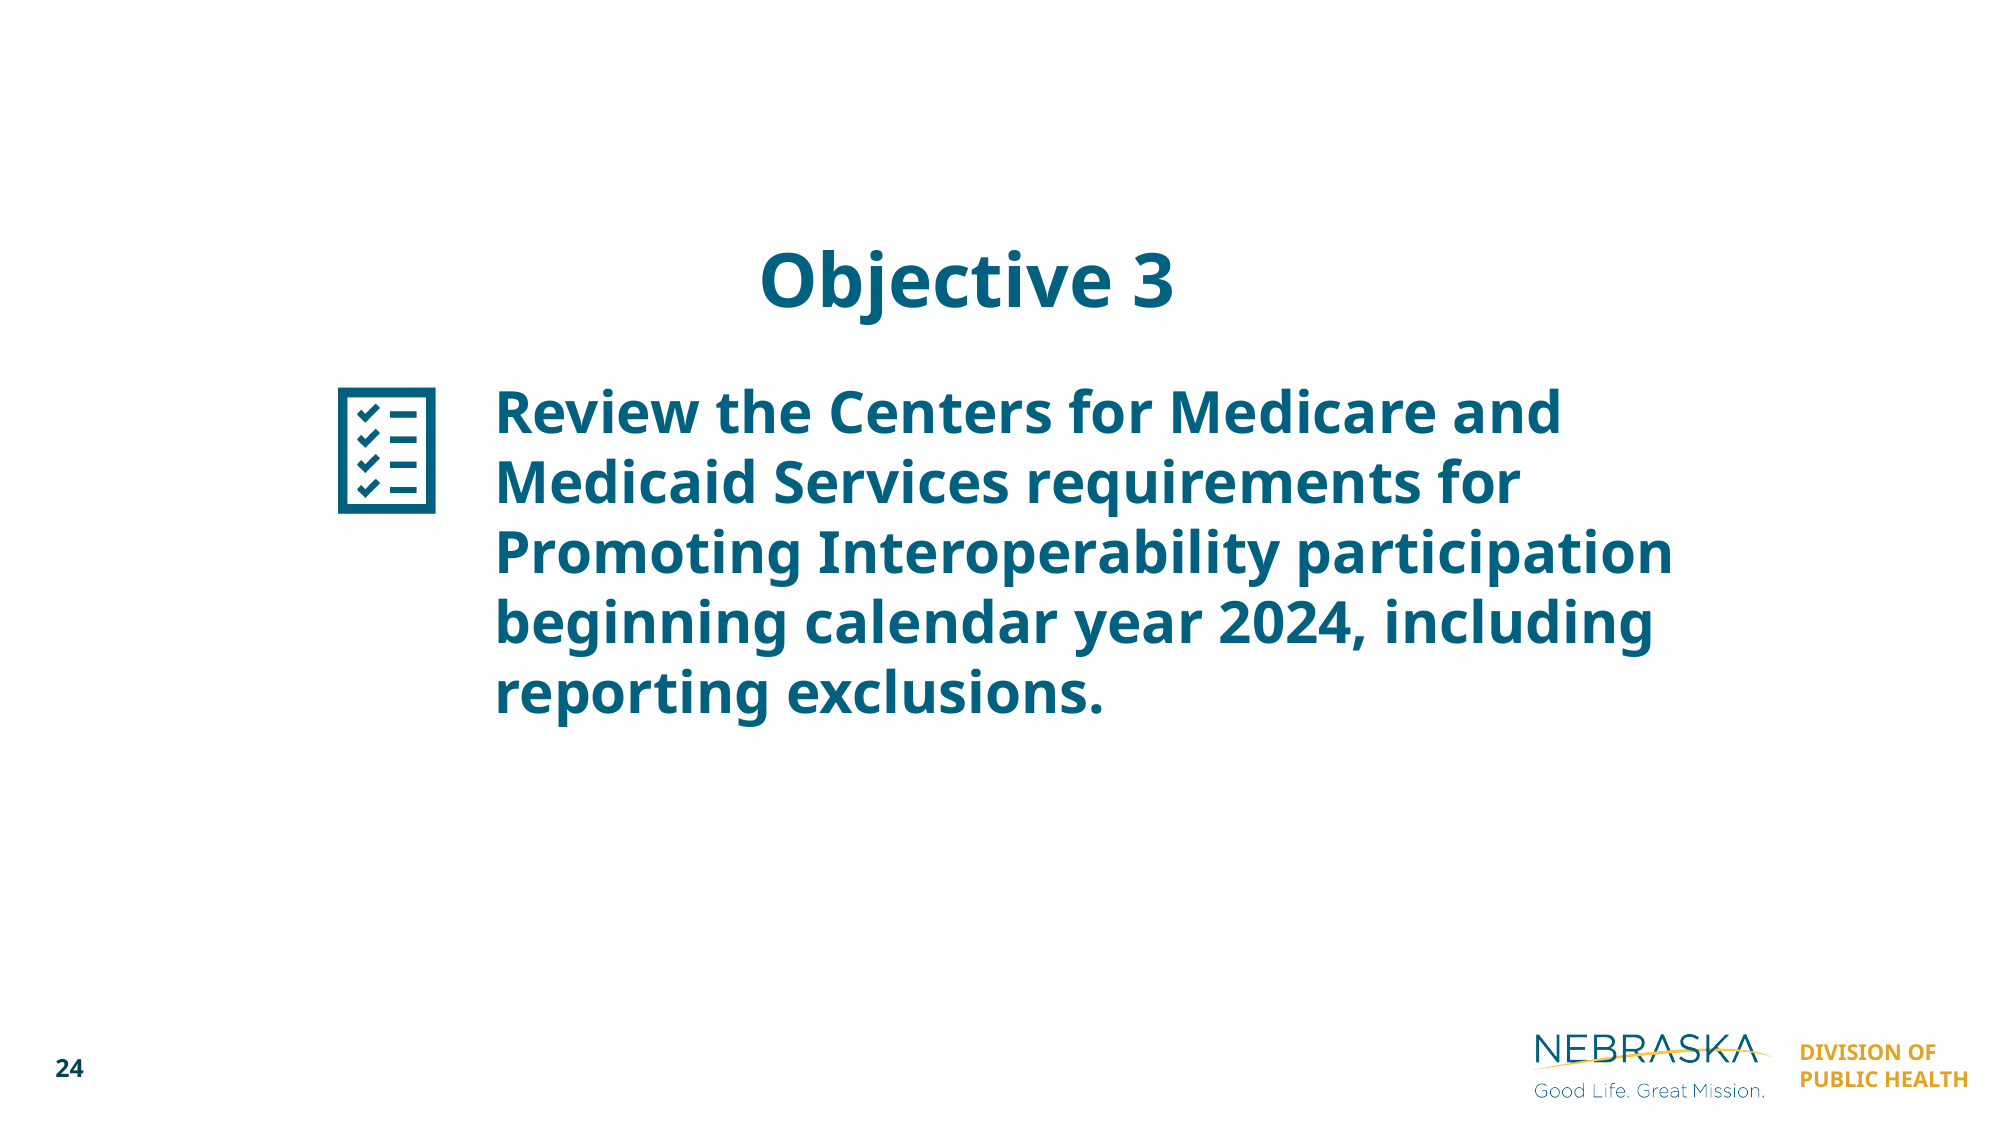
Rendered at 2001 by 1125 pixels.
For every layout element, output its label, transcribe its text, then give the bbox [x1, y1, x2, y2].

picture [1626, 1038, 1641, 1048]
picture [311, 375, 462, 526]
picture [1598, 1038, 1611, 1047]
list Review the Centers for Medicare and Medicaid Services requirements for Promoting Interoperability participation beginning calendar year 2024, including reporting exclusions. [419, 375, 1740, 750]
list Objective 3 [96, 242, 1838, 338]
slide_number 24 [40, 1039, 491, 1100]
picture [1540, 1034, 1556, 1054]
picture [1710, 1034, 1724, 1049]
picture [1533, 1034, 1772, 1108]
